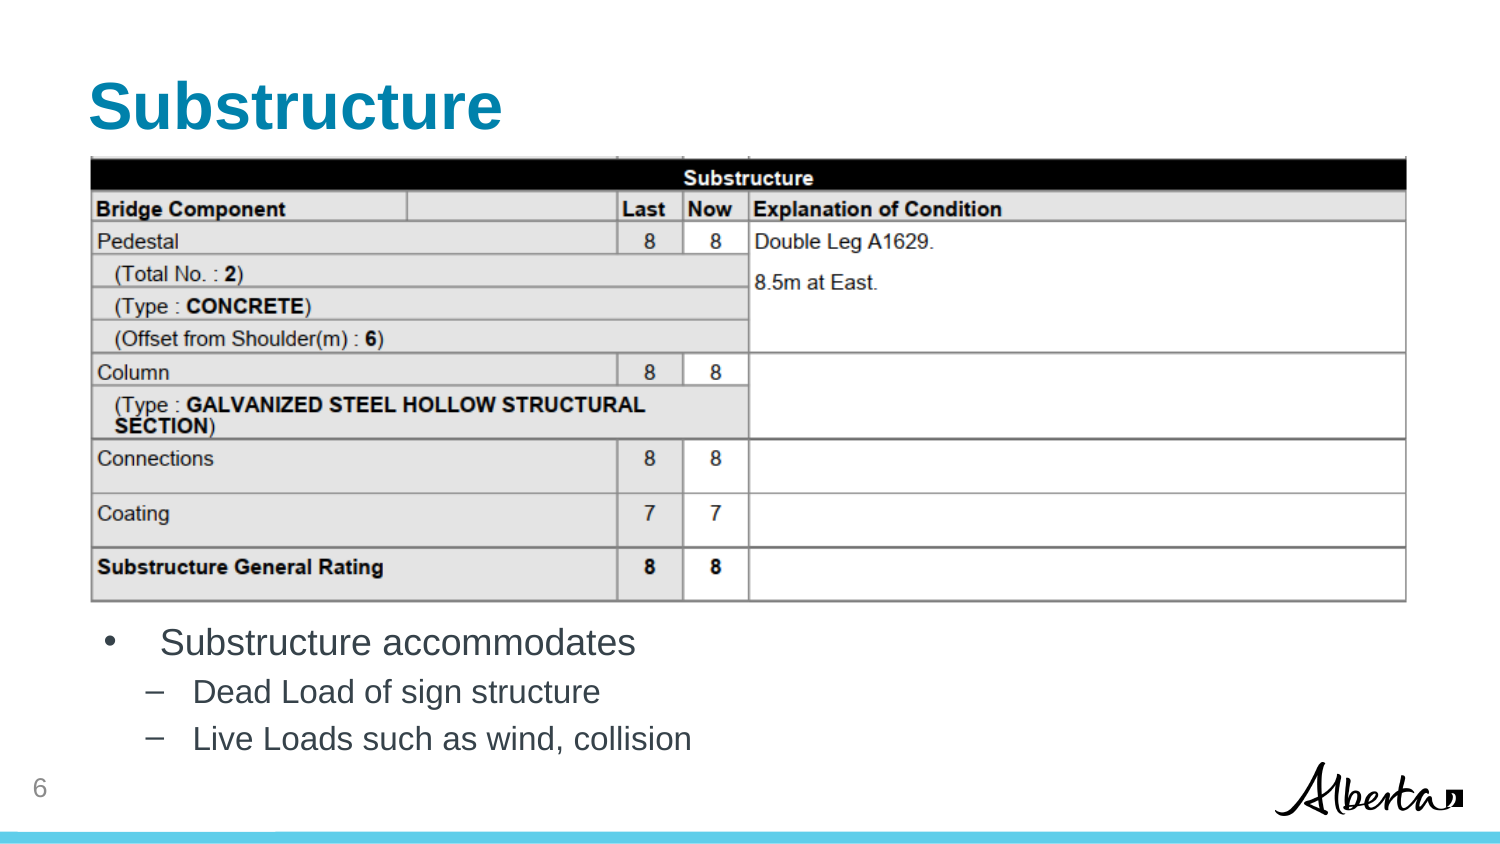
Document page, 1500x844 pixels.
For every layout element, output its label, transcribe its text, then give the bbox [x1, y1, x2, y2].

picture [1275, 762, 1463, 816]
picture [88, 156, 1411, 604]
title Substructure [88, 55, 1437, 141]
list Substructure accommodates Dead Load of sign structure Live Loads such as wind, collision [88, 610, 1439, 753]
slide_number 5 [17, 764, 356, 810]
